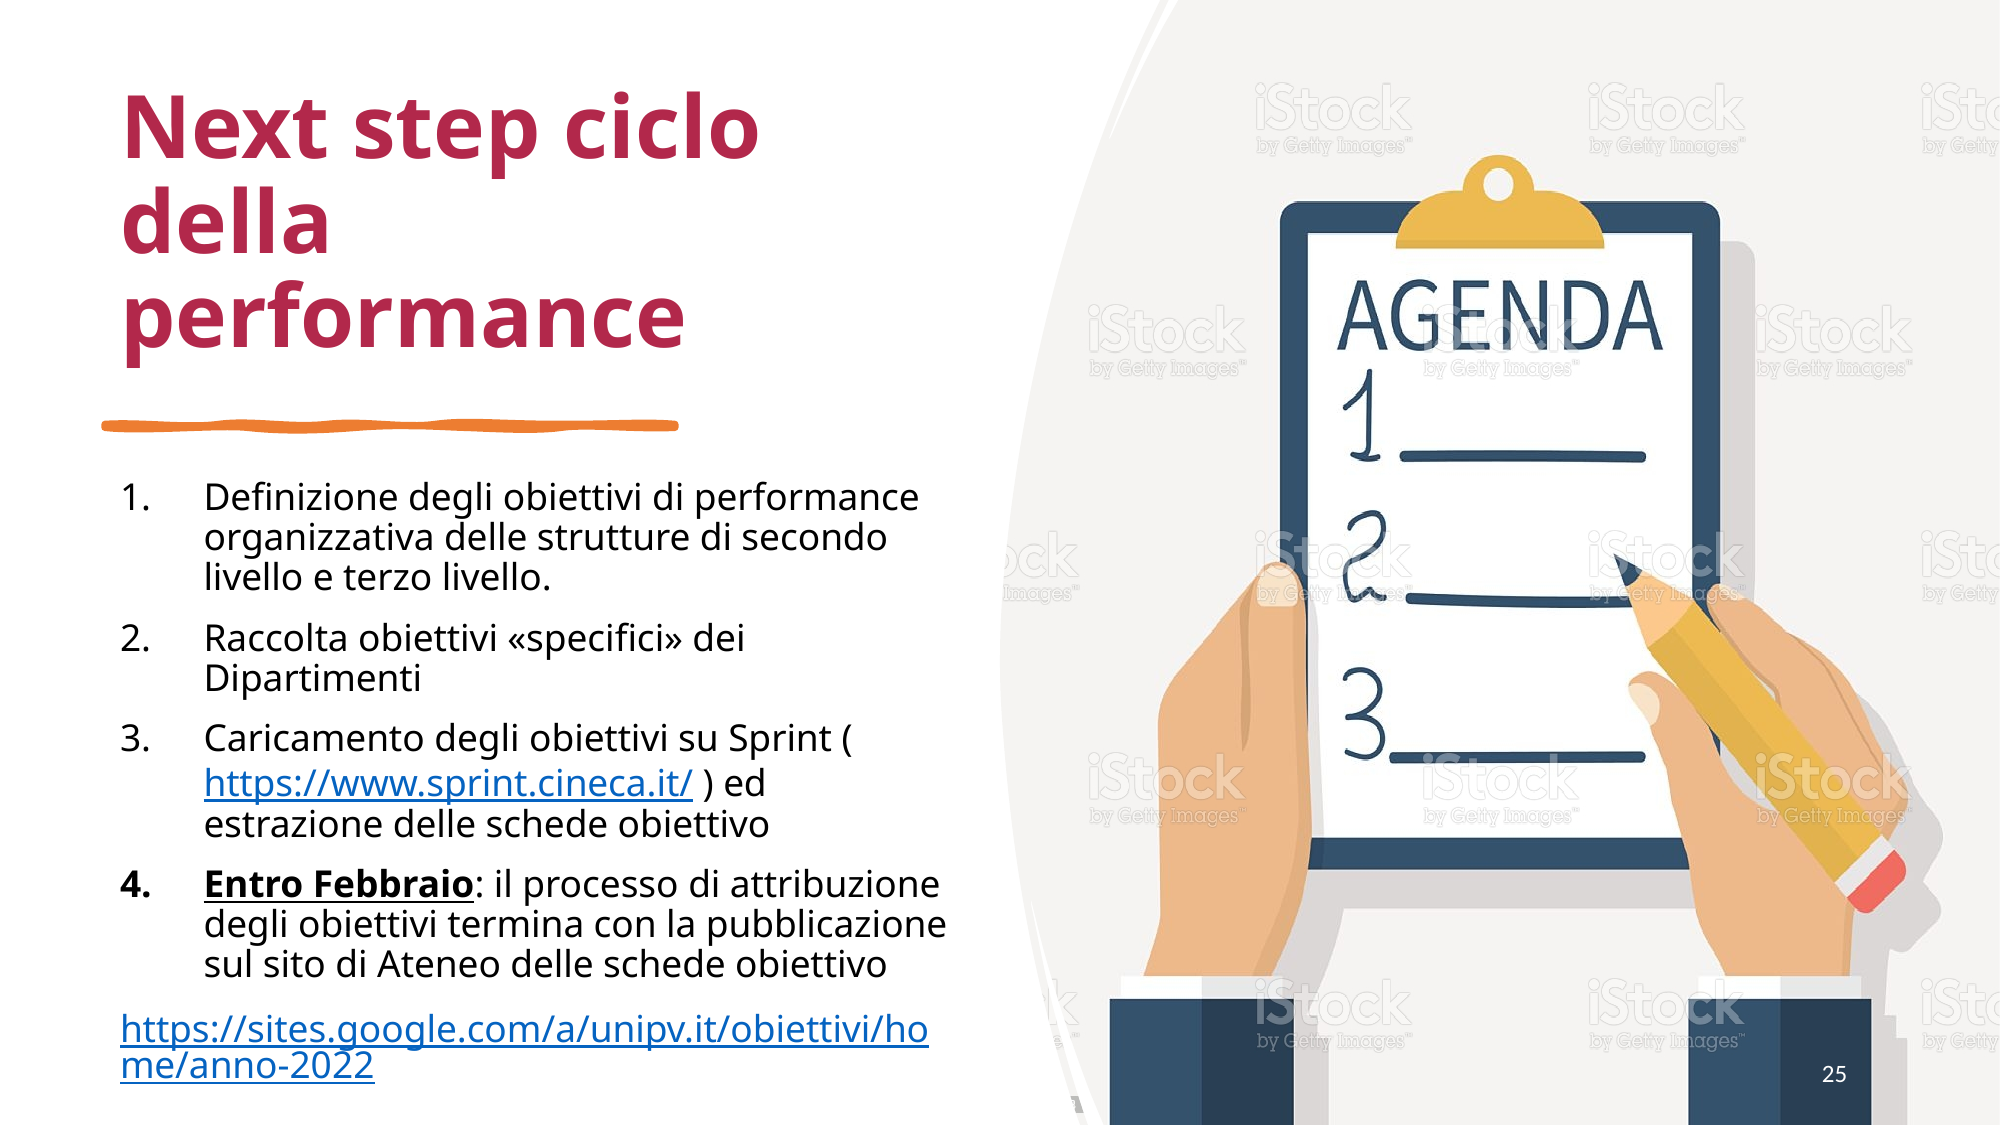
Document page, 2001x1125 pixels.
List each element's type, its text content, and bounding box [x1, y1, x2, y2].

text_box [103, 421, 676, 431]
list Definizione degli obiettivi di performance organizzativa delle strutture di secondo livello e terzo livello. Raccolta obiettivi «specifici» dei Dipartimenti Caricamento degli obiettivi su Sprint (https://www.sprint.cineca.it/ ) ed estrazione delle schede obiettivo Entro Febbraio: il processo di attribuzione degli obiettivi termina con la pubblicazione sul sito di Ateneo delle schede obiettivo https://sites.google.com/a/unipv.it/obiettivi/home/anno-2022 [105, 471, 970, 1072]
text_box [0, 0, 999, 1125]
picture [999, 0, 2000, 1125]
title Next step ciclo della performance [105, 53, 924, 375]
